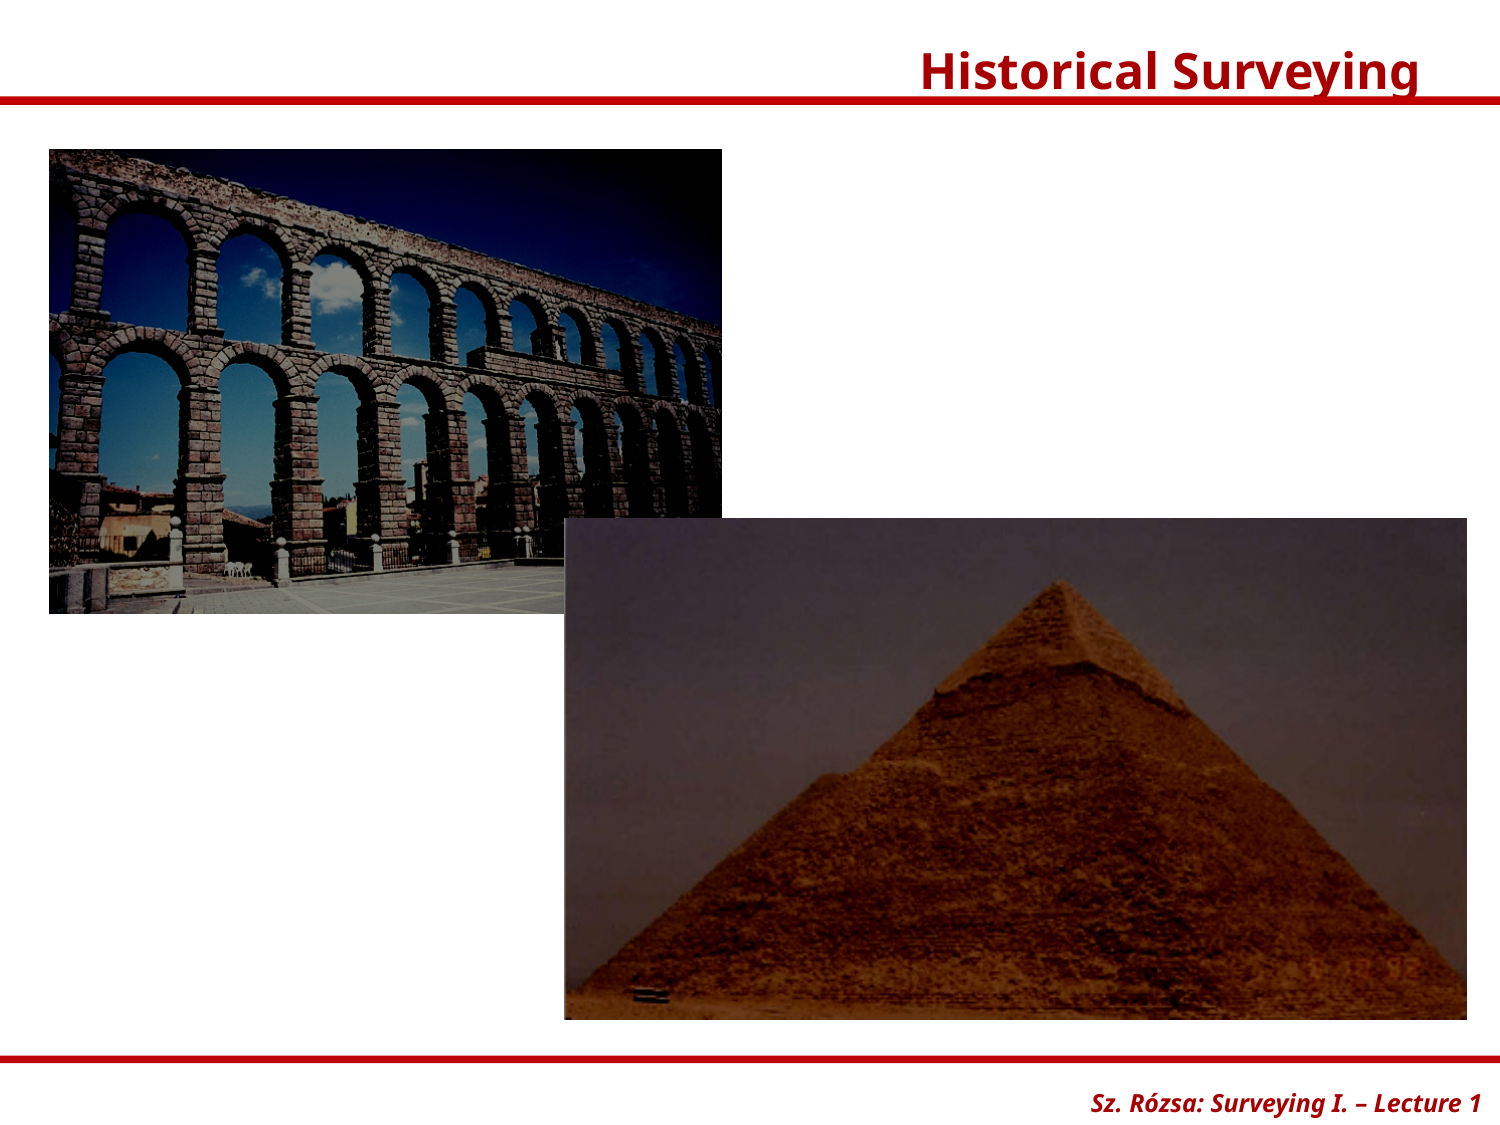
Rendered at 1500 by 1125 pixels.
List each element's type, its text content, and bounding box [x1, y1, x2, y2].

text_box Historical Surveying [904, 31, 1436, 96]
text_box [0, 96, 1500, 1125]
